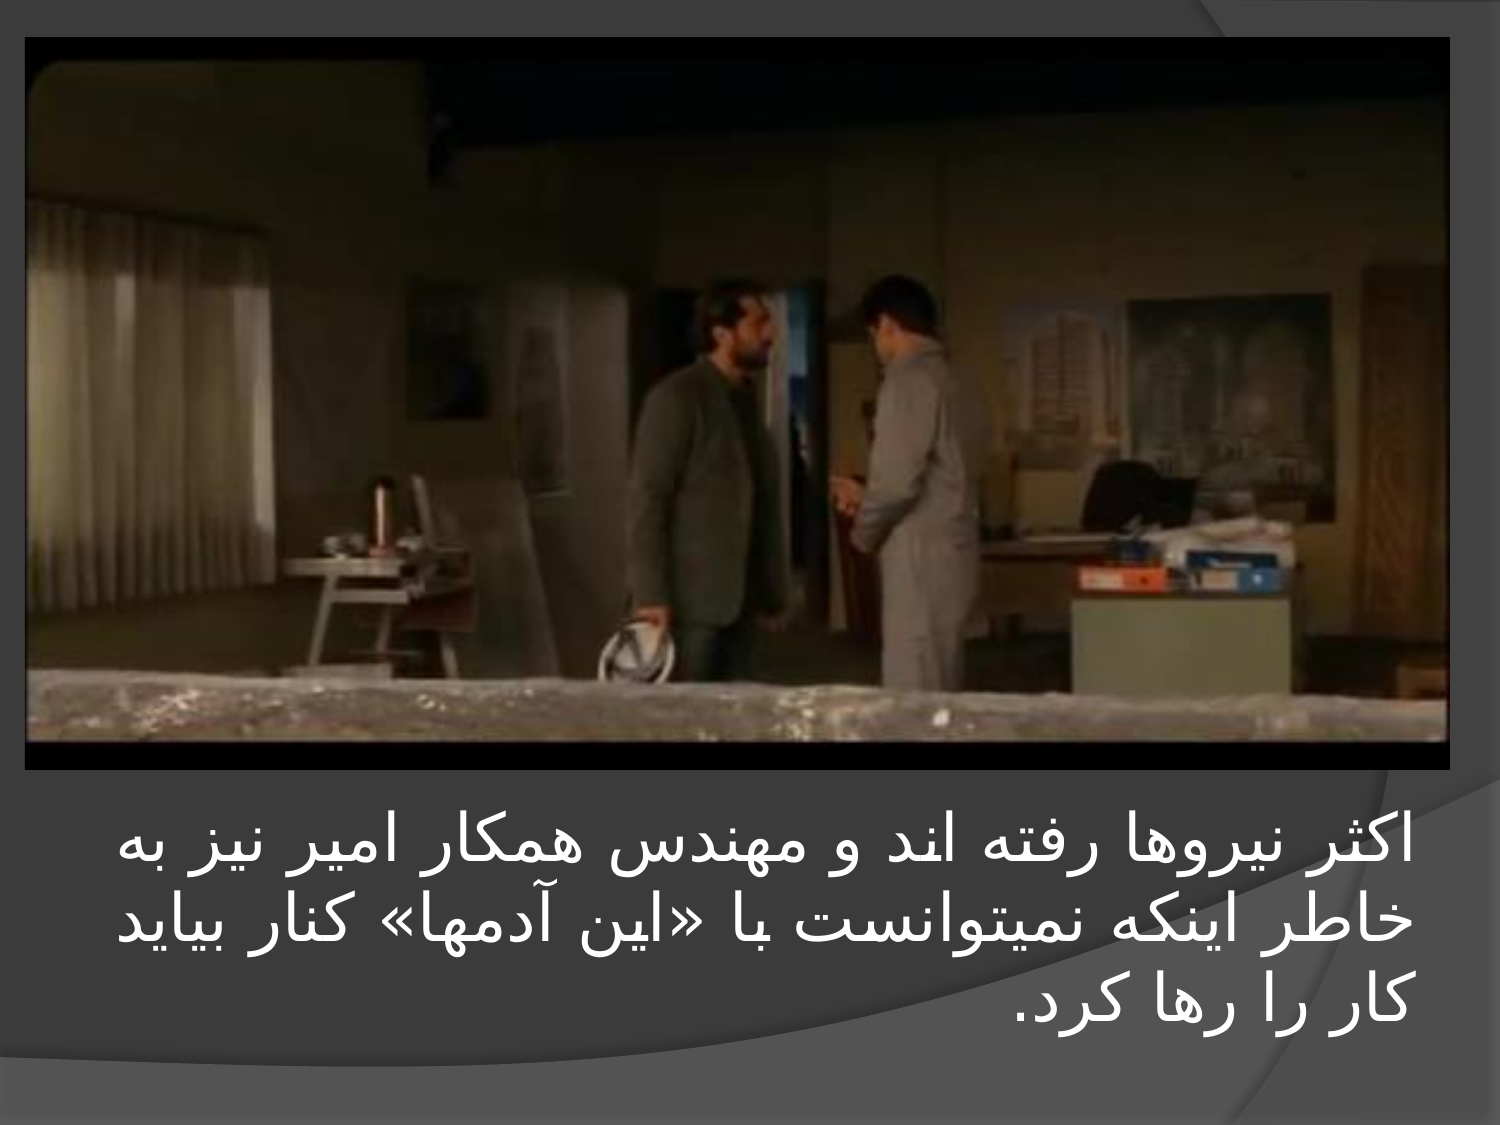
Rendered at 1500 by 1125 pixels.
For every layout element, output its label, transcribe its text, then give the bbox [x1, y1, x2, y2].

text_box اکثر نیروها رفته اند و مهندس همکار امیر نیز به خاطر اینکه نمیتوانست با «این آدمها» کنار بیاید کار را رها کرد. [99, 787, 1438, 1125]
picture [24, 37, 1451, 770]
